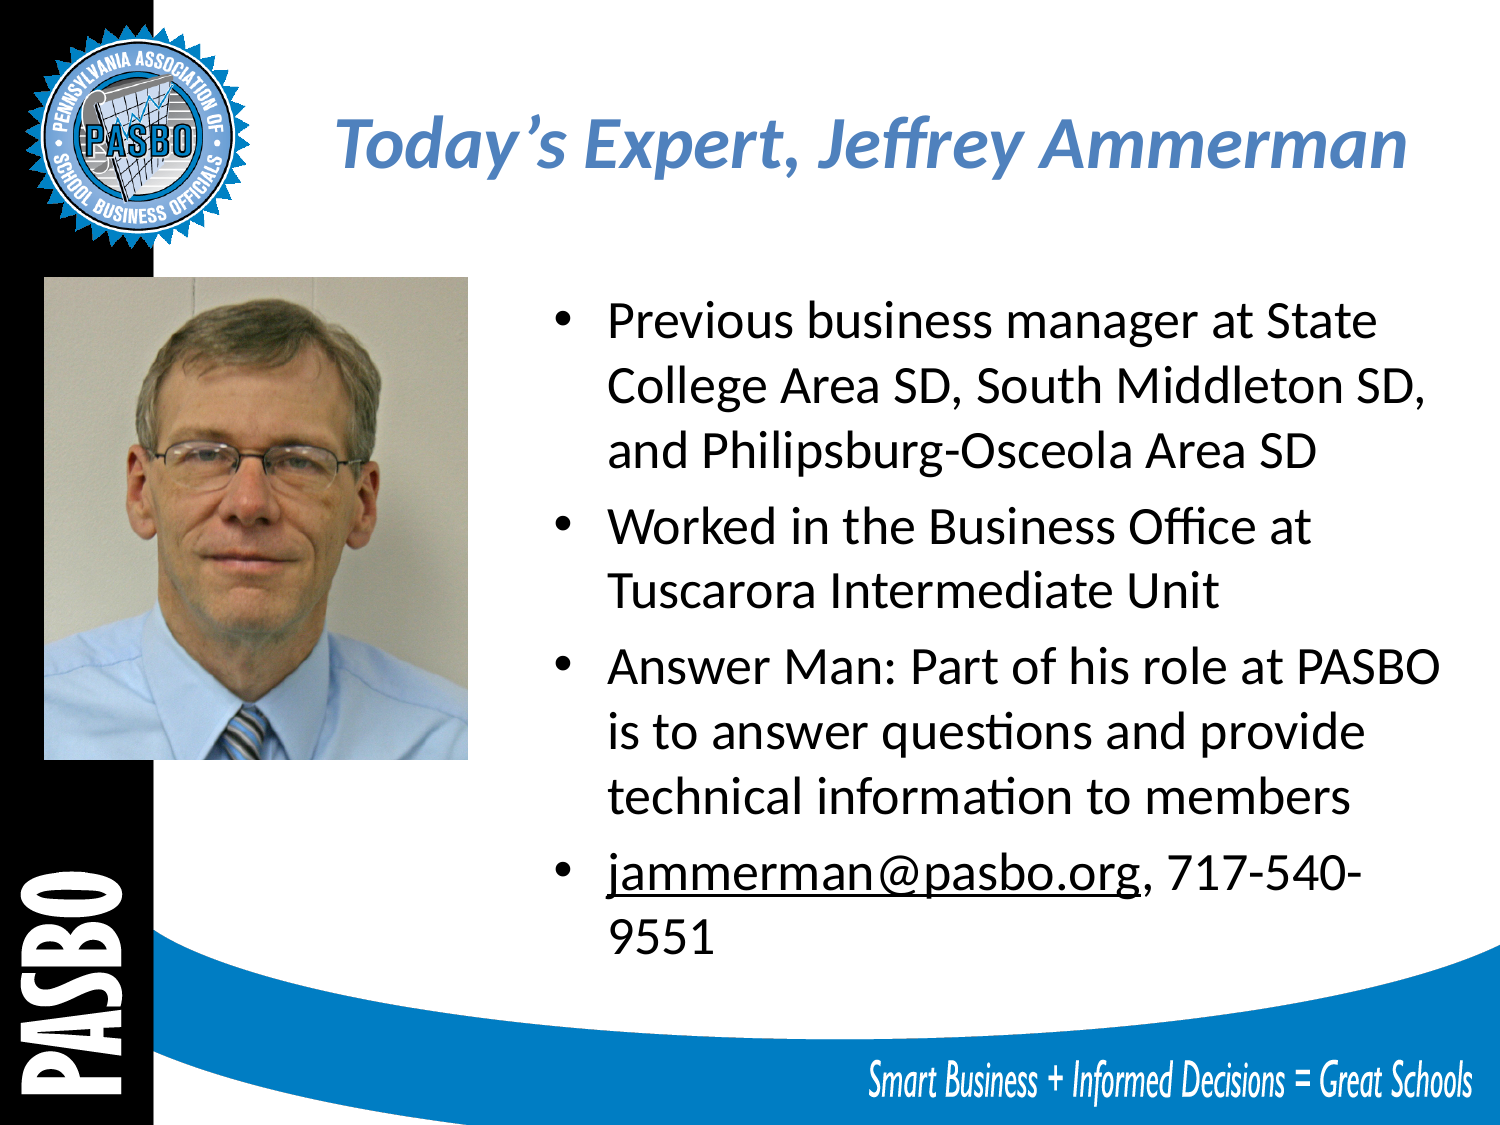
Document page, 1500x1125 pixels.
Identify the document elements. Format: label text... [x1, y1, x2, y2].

picture [0, 0, 1500, 1125]
list Previous business manager at State College Area SD, South Middleton SD, and Philipsburg-Osceola Area SD Worked in the Business Office at Tuscarora Intermediate Unit Answer Man: Part of his role at PASBO is to answer questions and provide technical information to members jammerman@pasbo.org, 717-540-9551 [538, 277, 1468, 1021]
title Today’s Expert, Jeffrey Ammerman [262, 45, 1425, 233]
